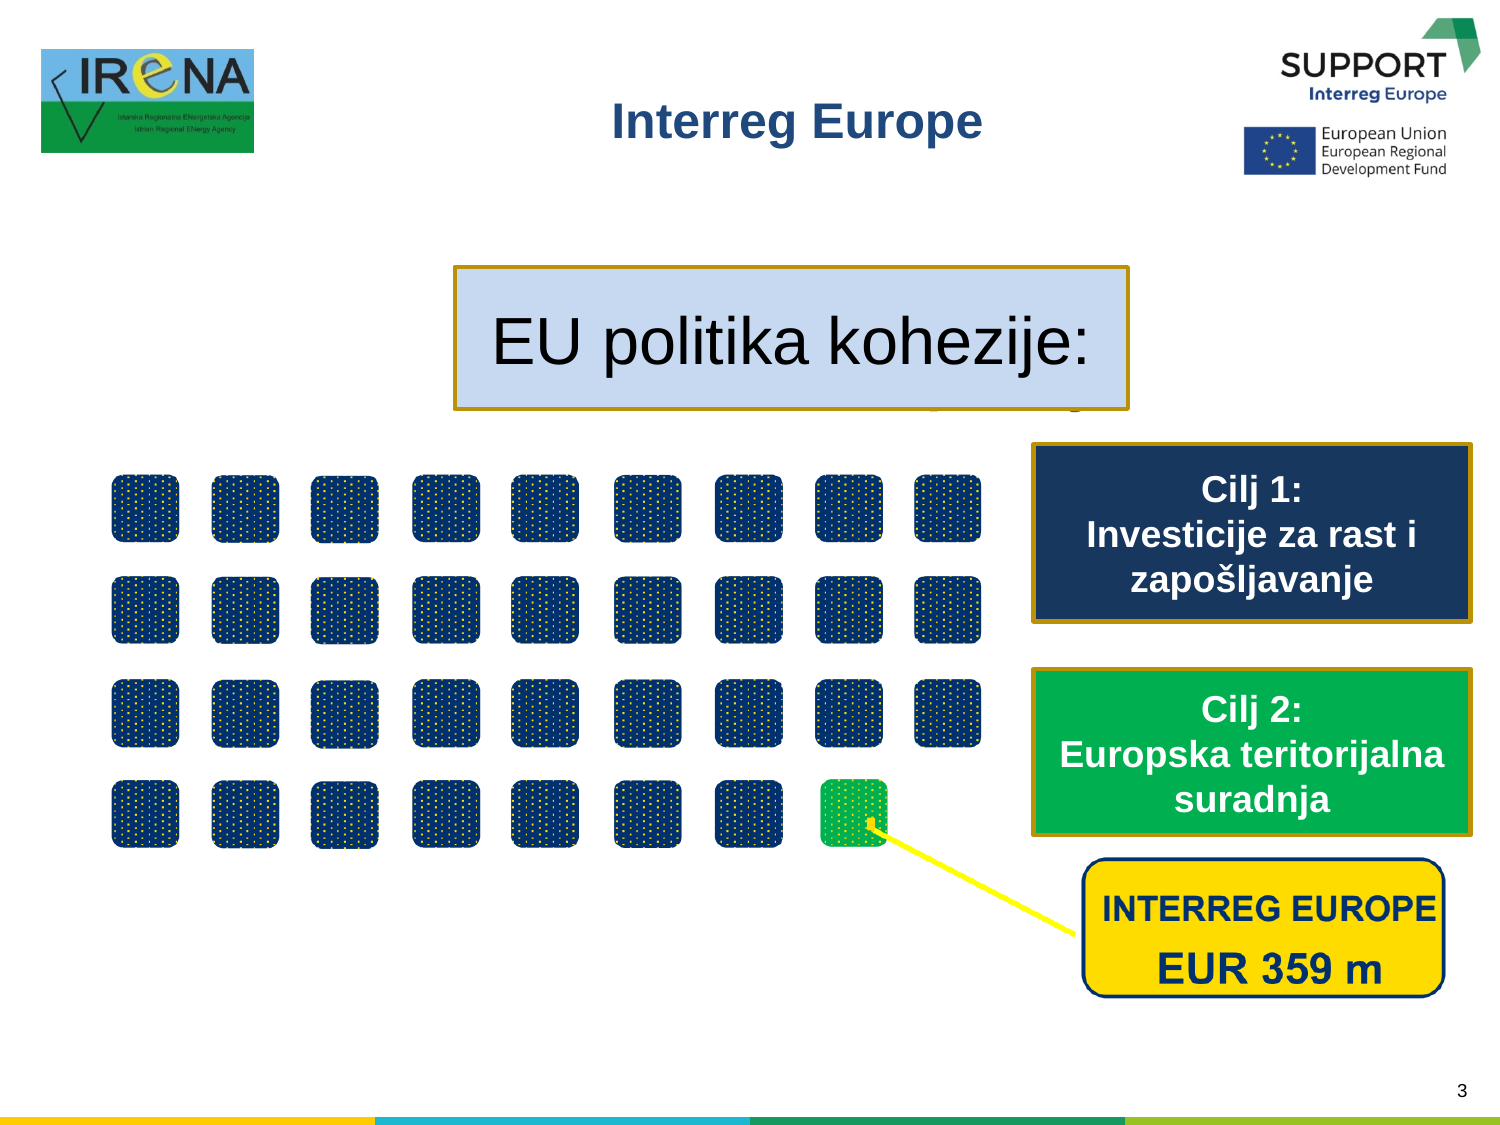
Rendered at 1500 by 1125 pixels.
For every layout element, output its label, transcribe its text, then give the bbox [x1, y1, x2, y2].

picture [1216, 0, 1500, 203]
text_box Cilj 1: Investicije za rast i zapošljavanje [1463, 442, 1473, 624]
text_box Cilj 2: Europska teritorijalna suradnja [1463, 667, 1473, 837]
picture [41, 49, 159, 153]
picture [88, 332, 1459, 1007]
text_box Interreg Europe [159, 42, 1436, 157]
text_box EU politika kohezije: [453, 265, 1130, 331]
